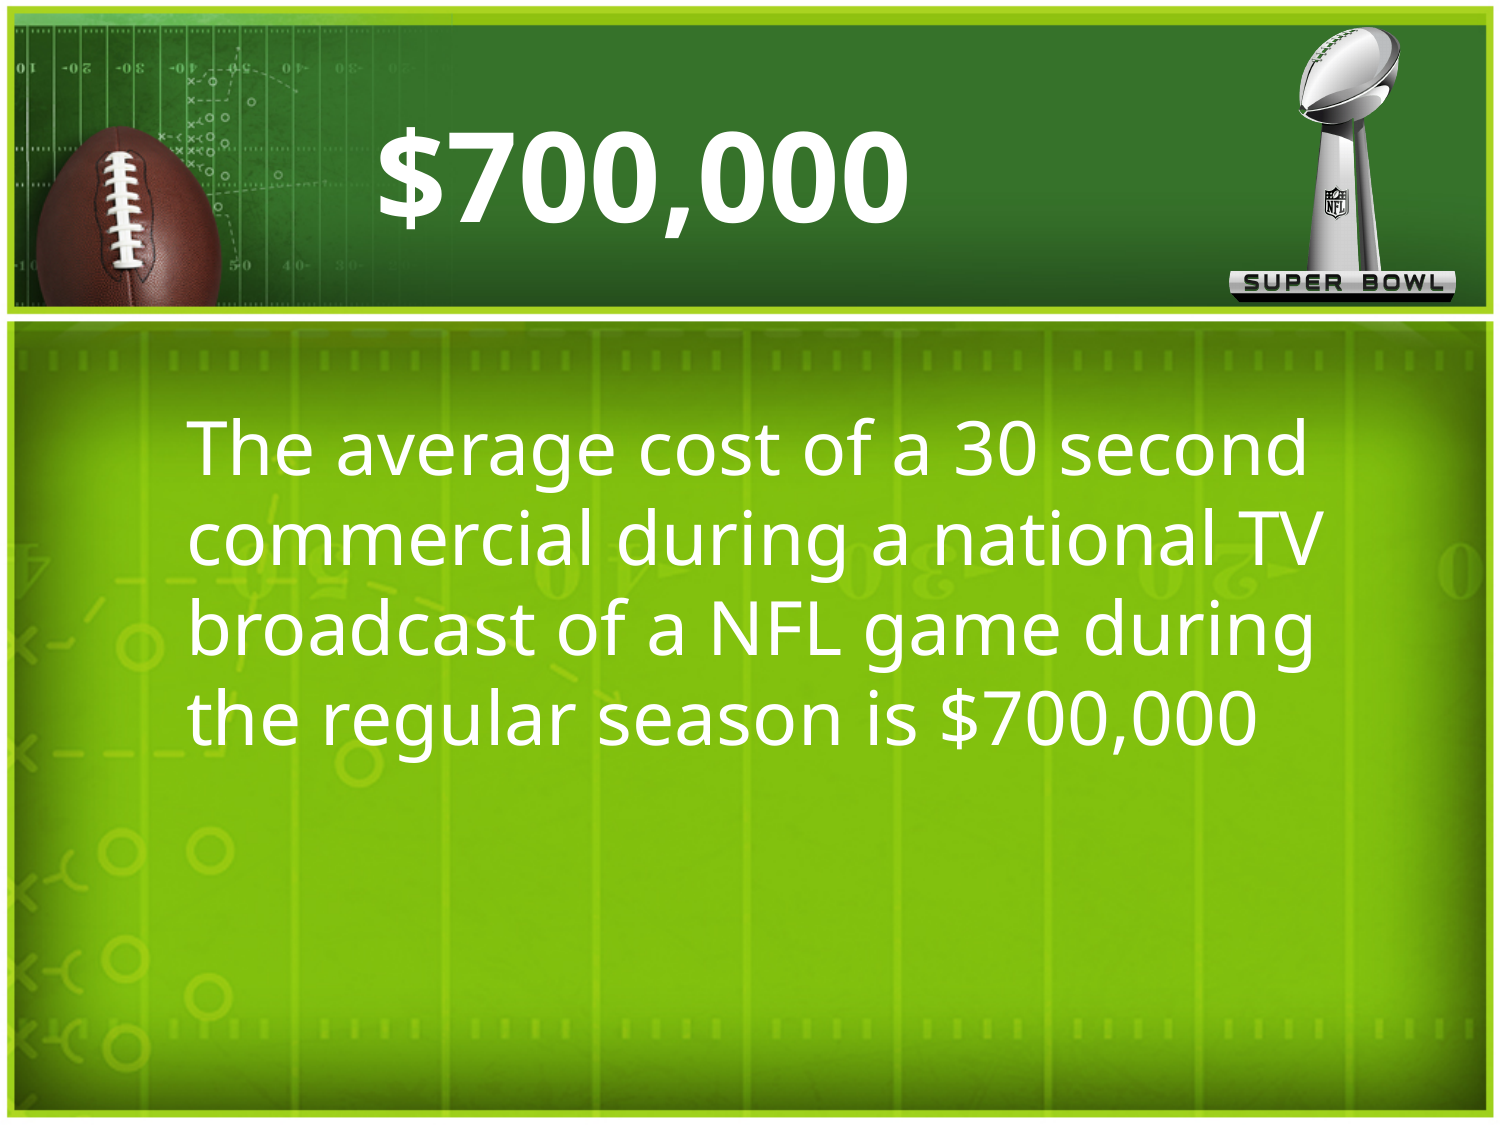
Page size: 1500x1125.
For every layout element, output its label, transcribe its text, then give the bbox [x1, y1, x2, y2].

title $700,000 [360, 113, 1223, 232]
list The average cost of a 30 second commercial during a national TV broadcast of a NFL game during the regular season is $700,000 [171, 392, 1365, 1125]
picture [0, 0, 1500, 1125]
